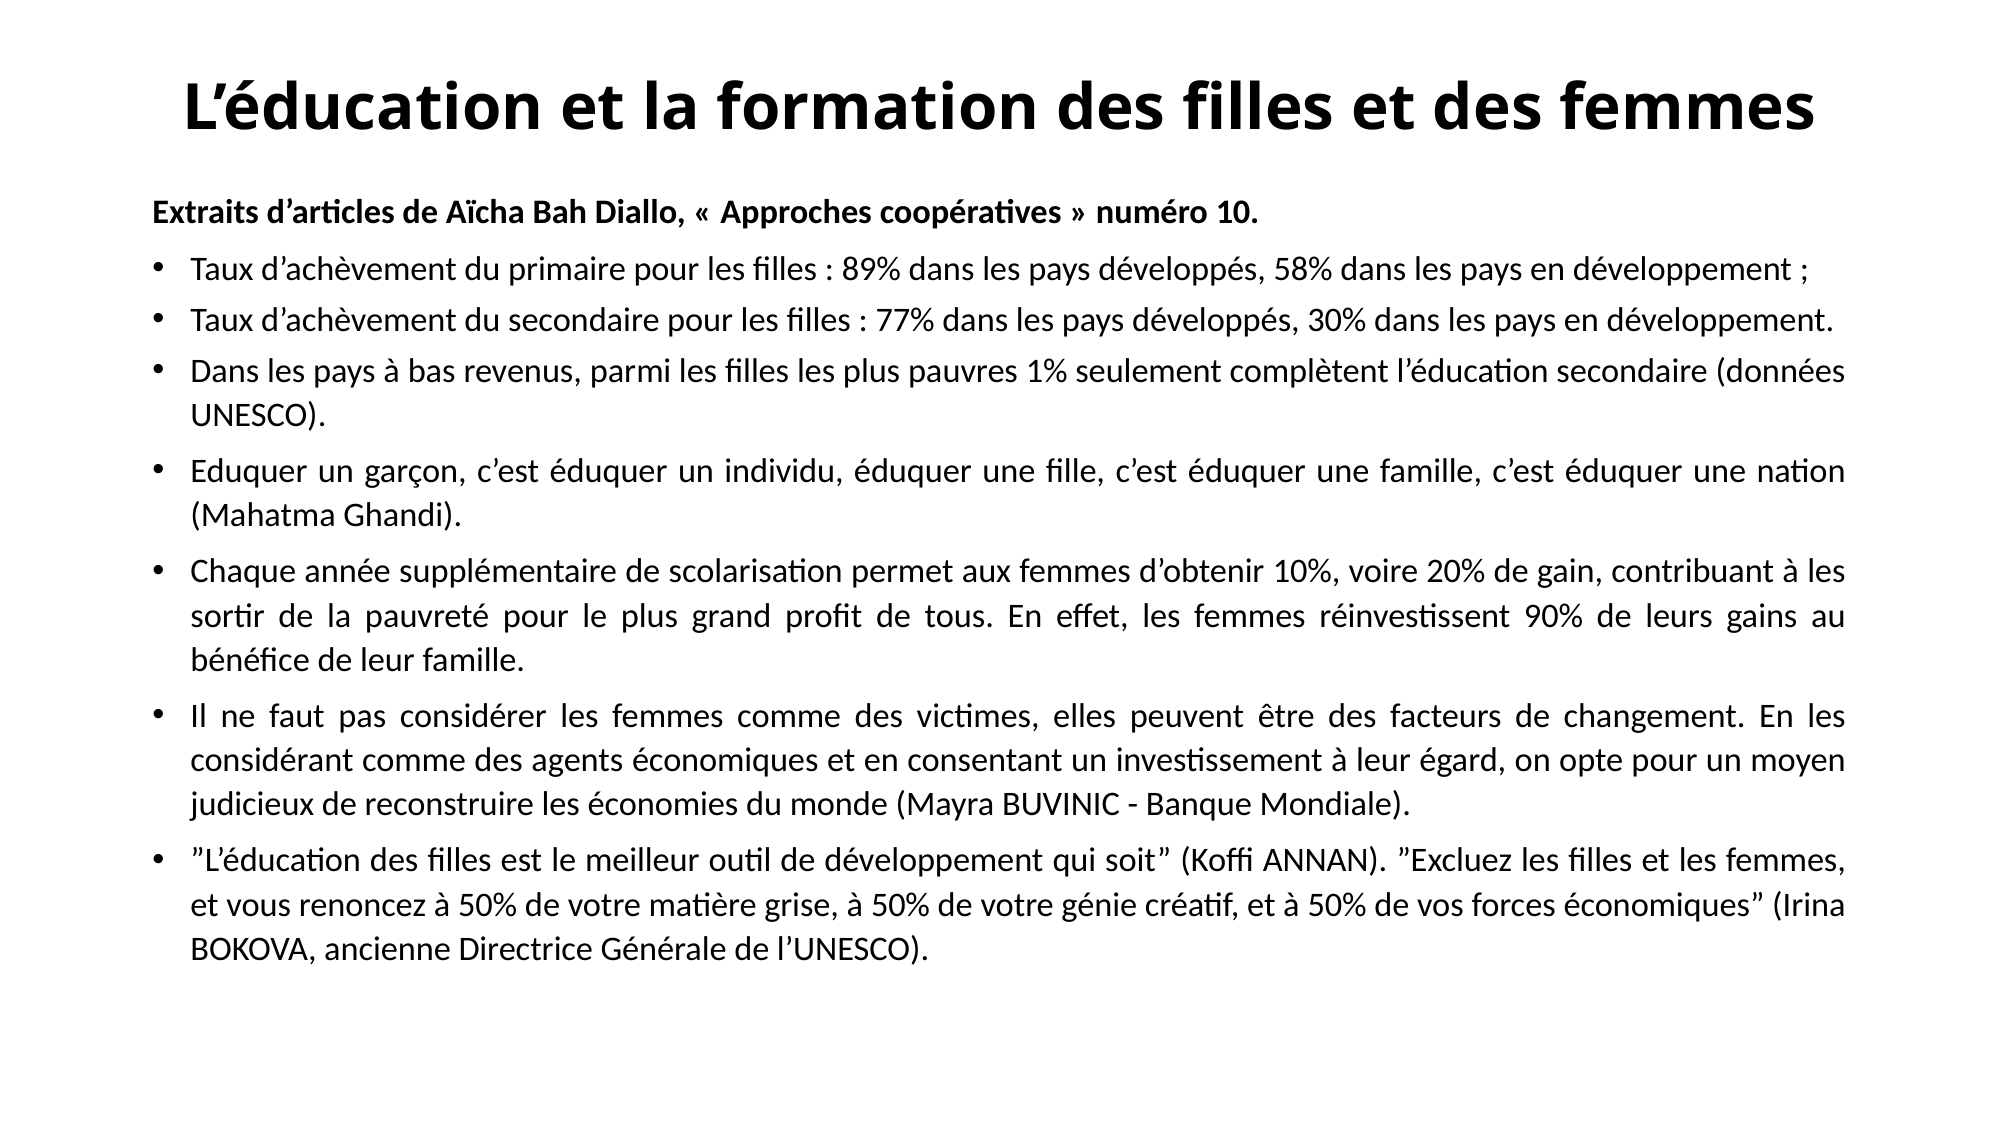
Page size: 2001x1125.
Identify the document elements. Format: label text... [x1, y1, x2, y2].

title L’éducation et la formation des filles et des femmes [137, 59, 1863, 159]
list Extraits d’articles de Aïcha Bah Diallo, « Approches coopératives » numéro 10. Taux d’achèvement du primaire pour les filles : 89% dans les pays développés, 58% dans les pays en développement ; Taux d’achèvement du secondaire pour les filles : 77% dans les pays développés, 30% dans les pays en développement. Dans les pays à bas revenus, parmi les filles les plus pauvres 1% seulement complètent l’éducation secondaire (données UNESCO). Eduquer un garçon, c’est éduquer un individu, éduquer une fille, c’est éduquer une famille, c’est éduquer une nation (Mahatma Ghandi). Chaque année supplémentaire de scolarisation permet aux femmes d’obtenir 10%, voire 20% de gain, contribuant à les sortir de la pauvreté pour le plus grand profit de tous. En effet, les femmes réinvestissent 90% de leurs gains au bénéfice de leur famille. Il ne faut pas considérer les femmes comme des victimes, elles peuvent être des facteurs de changement. En les considérant comme des agents économiques et en consentant un investissement à leur égard, on opte pour un moyen judicieux de reconstruire les économies du monde (Mayra BUVINIC - Banque Mondiale). ”L’éducation des filles est le meilleur outil de développement qui soit” (Koffi ANNAN). ”Excluez les filles et les femmes, et vous renoncez à 50% de votre matière grise, à 50% de votre génie créatif, et à 50% de vos forces économiques” (Irina BOKOVA, ancienne Directrice Générale de l’UNESCO). [137, 179, 1863, 1034]
